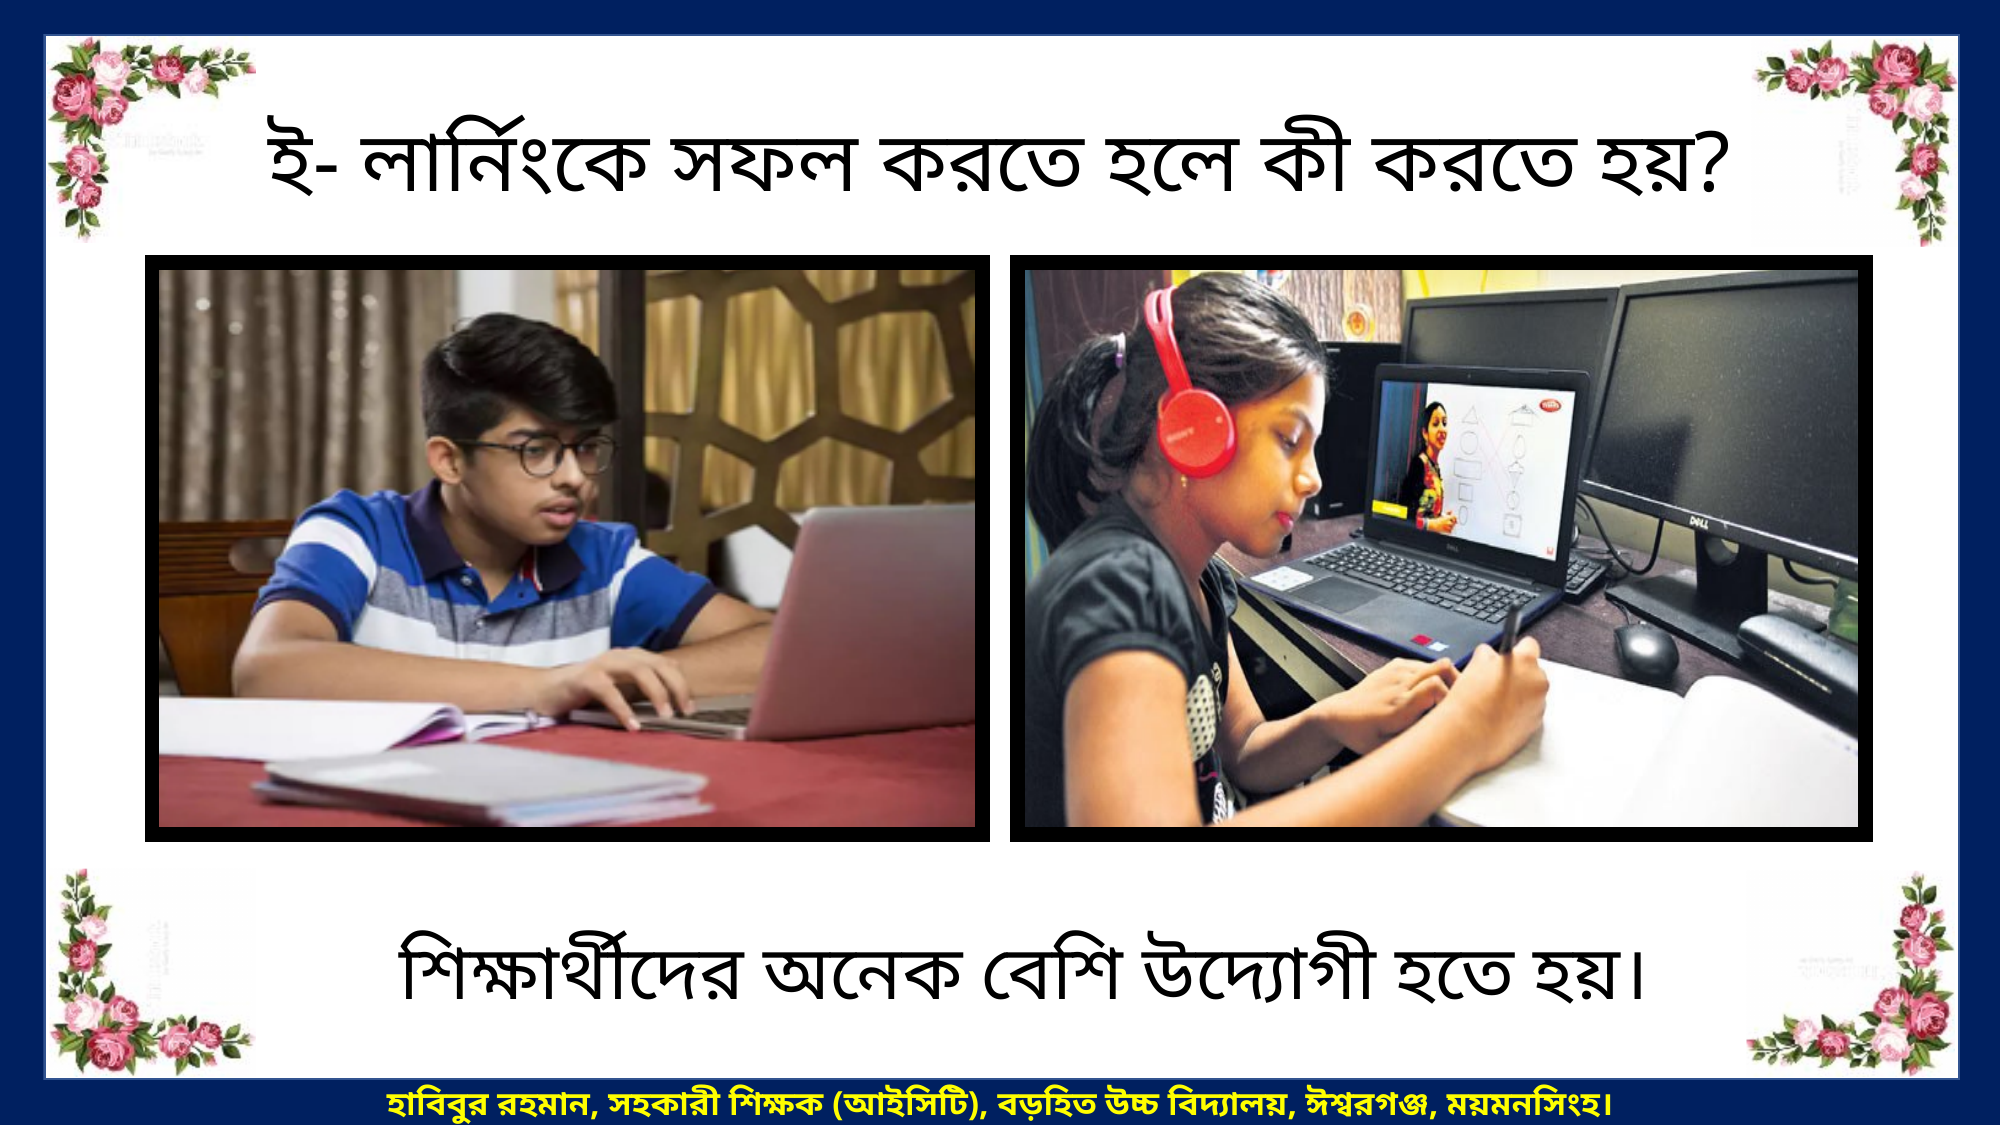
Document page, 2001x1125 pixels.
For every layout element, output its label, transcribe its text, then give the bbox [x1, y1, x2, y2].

picture [1752, 39, 1957, 246]
picture [47, 36, 256, 243]
picture [159, 269, 976, 828]
picture [50, 869, 255, 1076]
text_box ই- লার্নিংকে সফল করতে হলে কী করতে হয়? [104, 100, 1896, 216]
picture [1024, 269, 1859, 828]
picture [1747, 871, 1954, 1076]
text_box শিক্ষার্থীদের অনেক বেশি উদ্যোগী হতে হয়। [281, 917, 1768, 1023]
